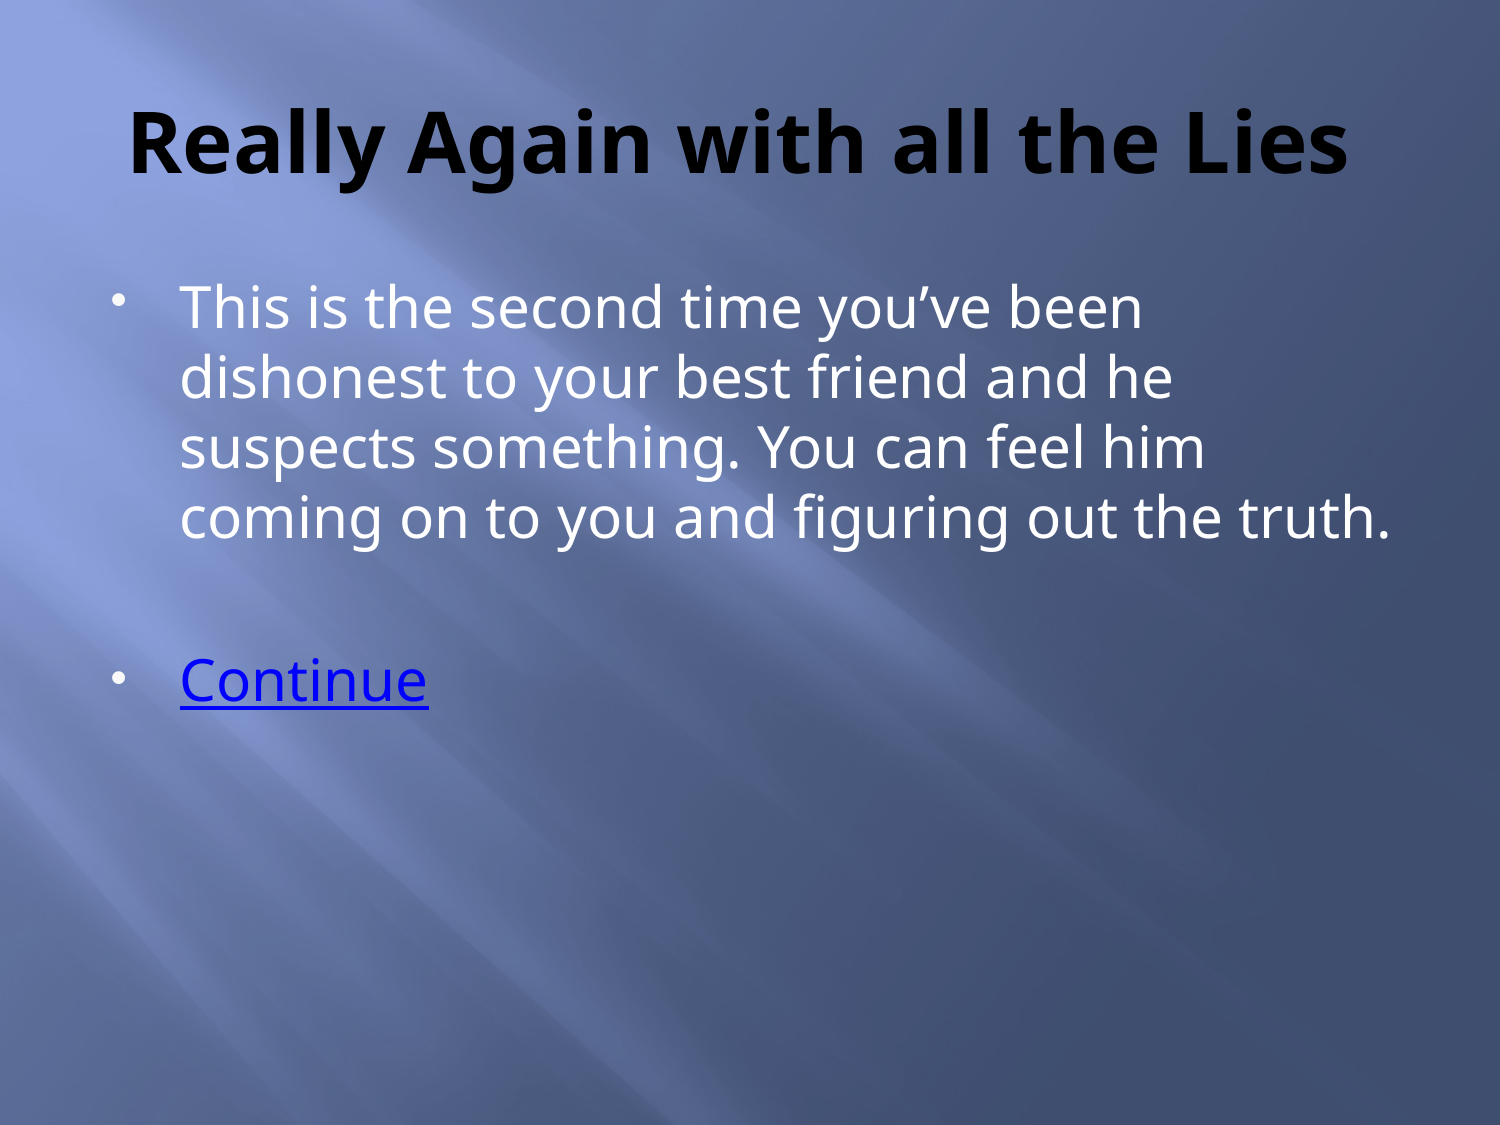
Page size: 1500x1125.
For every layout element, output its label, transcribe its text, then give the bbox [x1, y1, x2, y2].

title Really Again with all the Lies [75, 45, 1425, 233]
list This is the second time you’ve been dishonest to your best friend and he suspects something. You can feel him coming on to you and figuring out the truth. Continue [75, 262, 1425, 1035]
